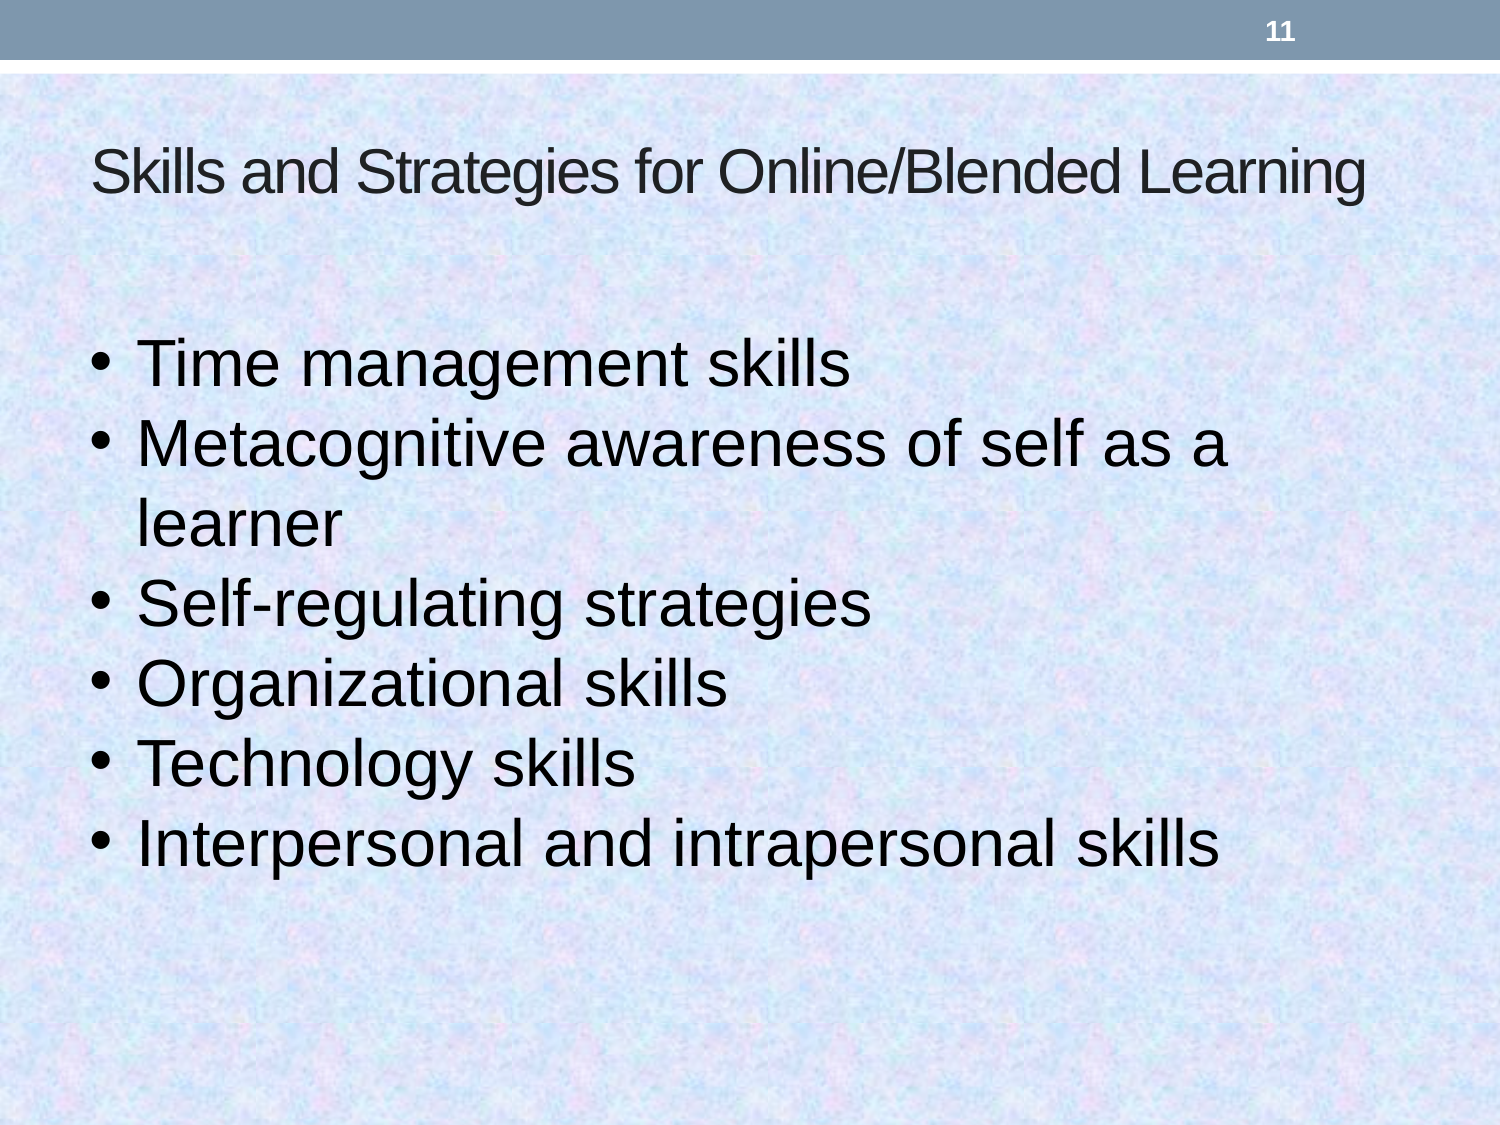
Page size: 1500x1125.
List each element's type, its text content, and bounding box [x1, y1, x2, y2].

text_box Time management skills Metacognitive awareness of self as a learner Self-regulating strategies Organizational skills Technology skills Interpersonal and intrapersonal skills [75, 312, 1463, 887]
title Skills and Strategies for Online/Blended Learning [75, 87, 1425, 250]
slide_number 11 [1250, 3, 1425, 57]
